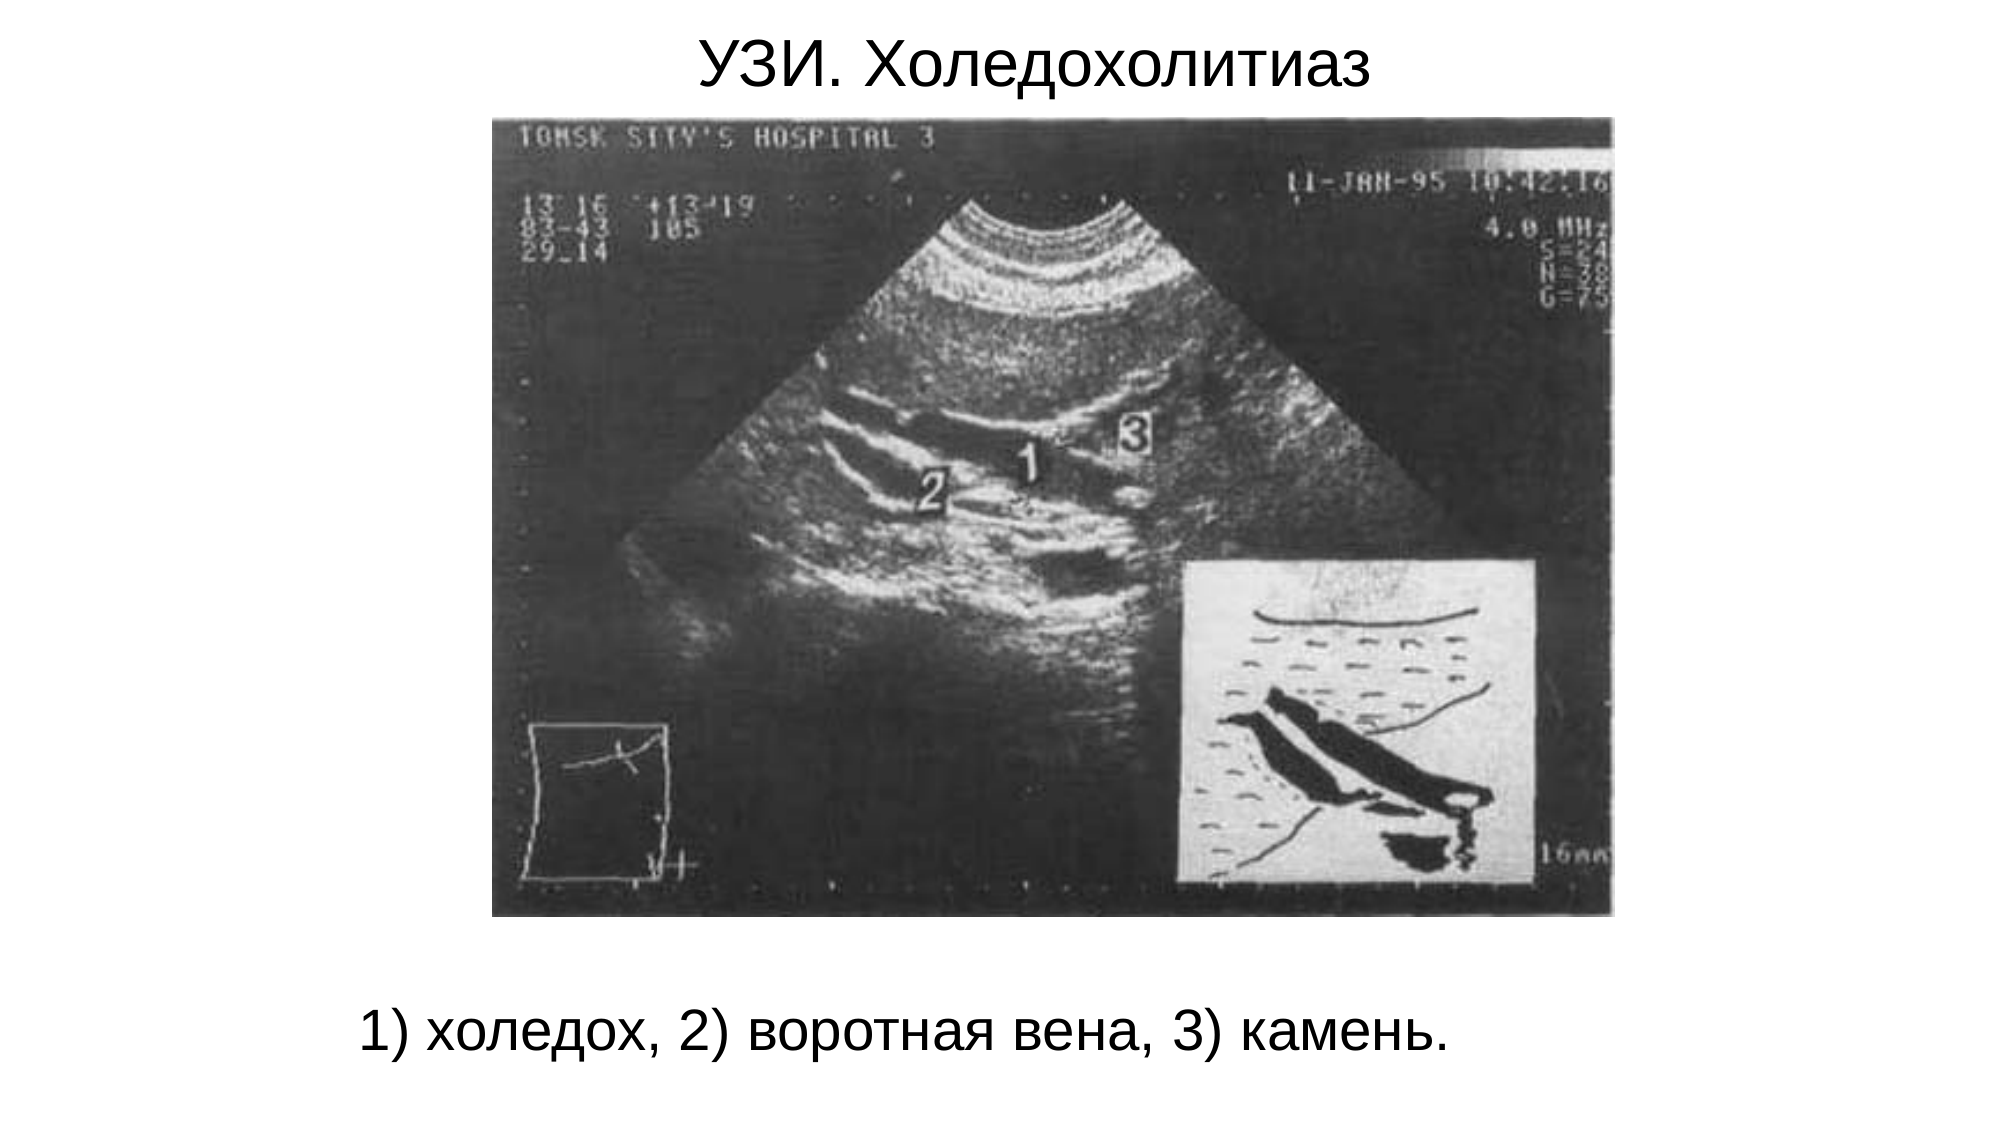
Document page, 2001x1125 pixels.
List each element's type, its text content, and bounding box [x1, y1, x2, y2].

title 1) холедох, 2) воротная вена, 3) камень. [326, 975, 1671, 1083]
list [491, 118, 1615, 917]
text_box УЗИ. Холедохолитиаз [562, 12, 1508, 108]
